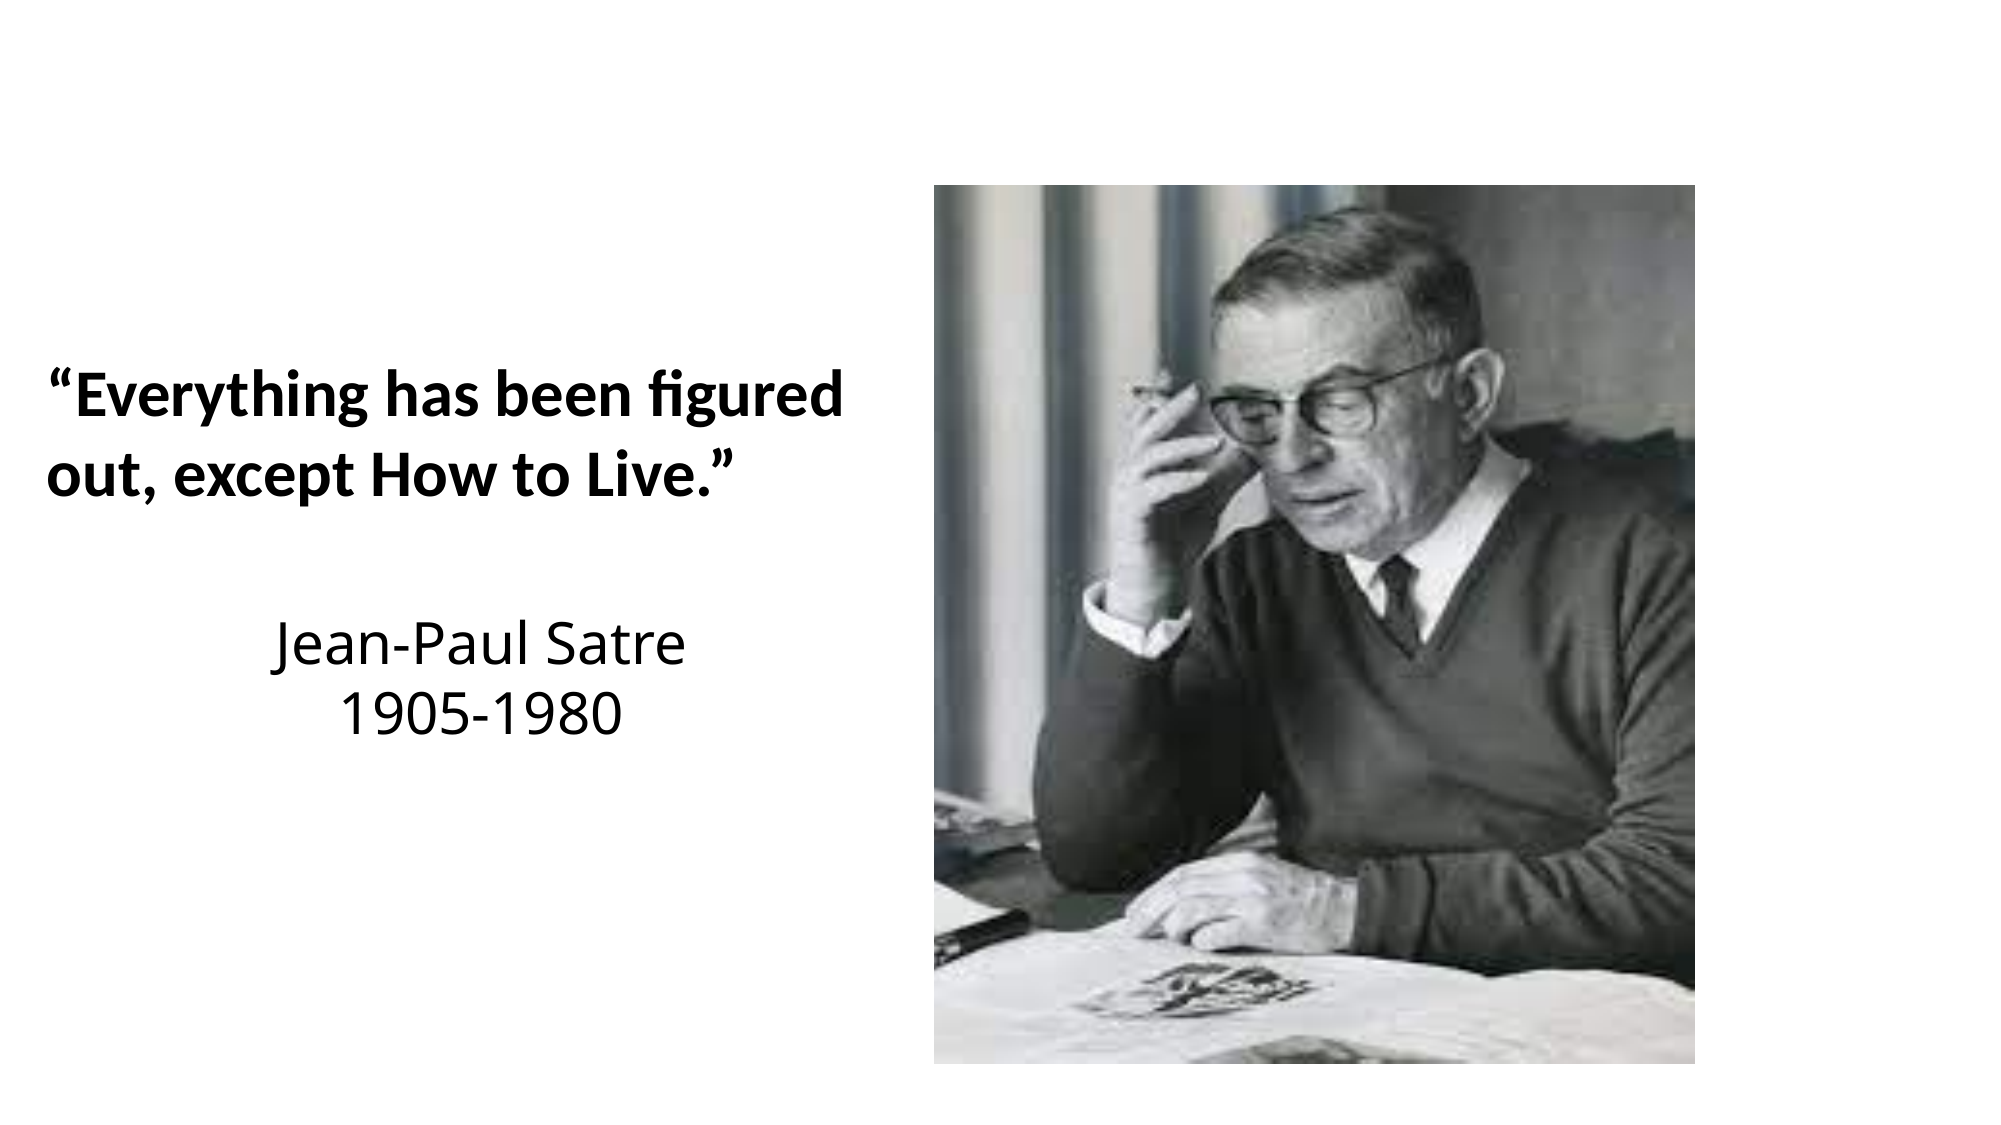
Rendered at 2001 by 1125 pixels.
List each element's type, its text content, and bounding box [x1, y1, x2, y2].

picture [934, 185, 1695, 1064]
text_box Jean-Paul Satre 1905-1980 [226, 598, 737, 754]
text_box “Everything has been figured out, except How to Live.” [32, 342, 876, 518]
